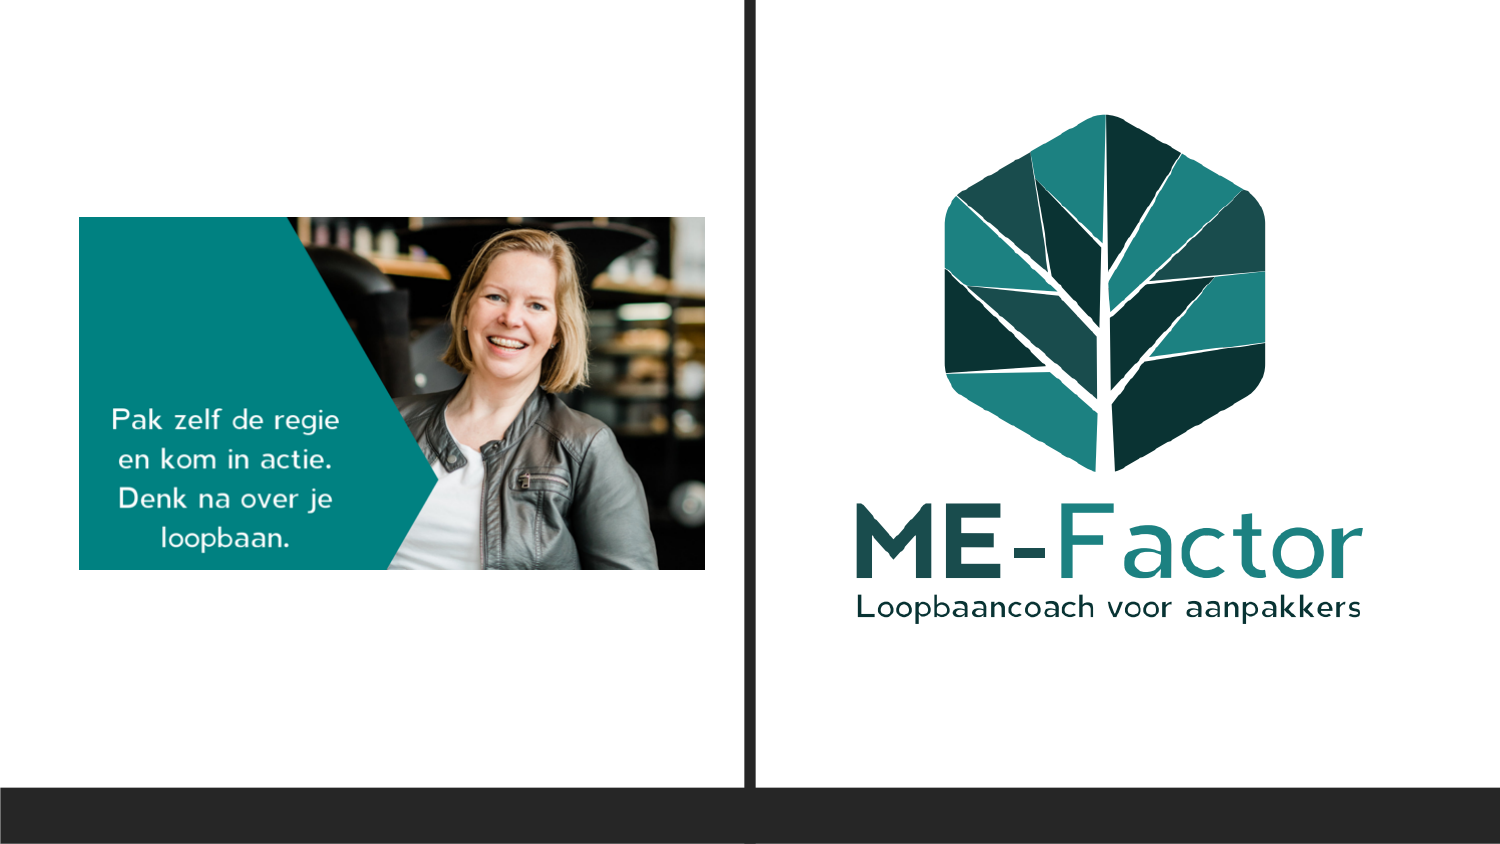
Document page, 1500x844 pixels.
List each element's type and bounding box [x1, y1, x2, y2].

picture [794, 80, 1421, 707]
text_box [0, 786, 1500, 844]
picture [78, 217, 705, 571]
text_box [757, 0, 1500, 786]
text_box [743, 0, 757, 786]
text_box [0, 0, 743, 786]
